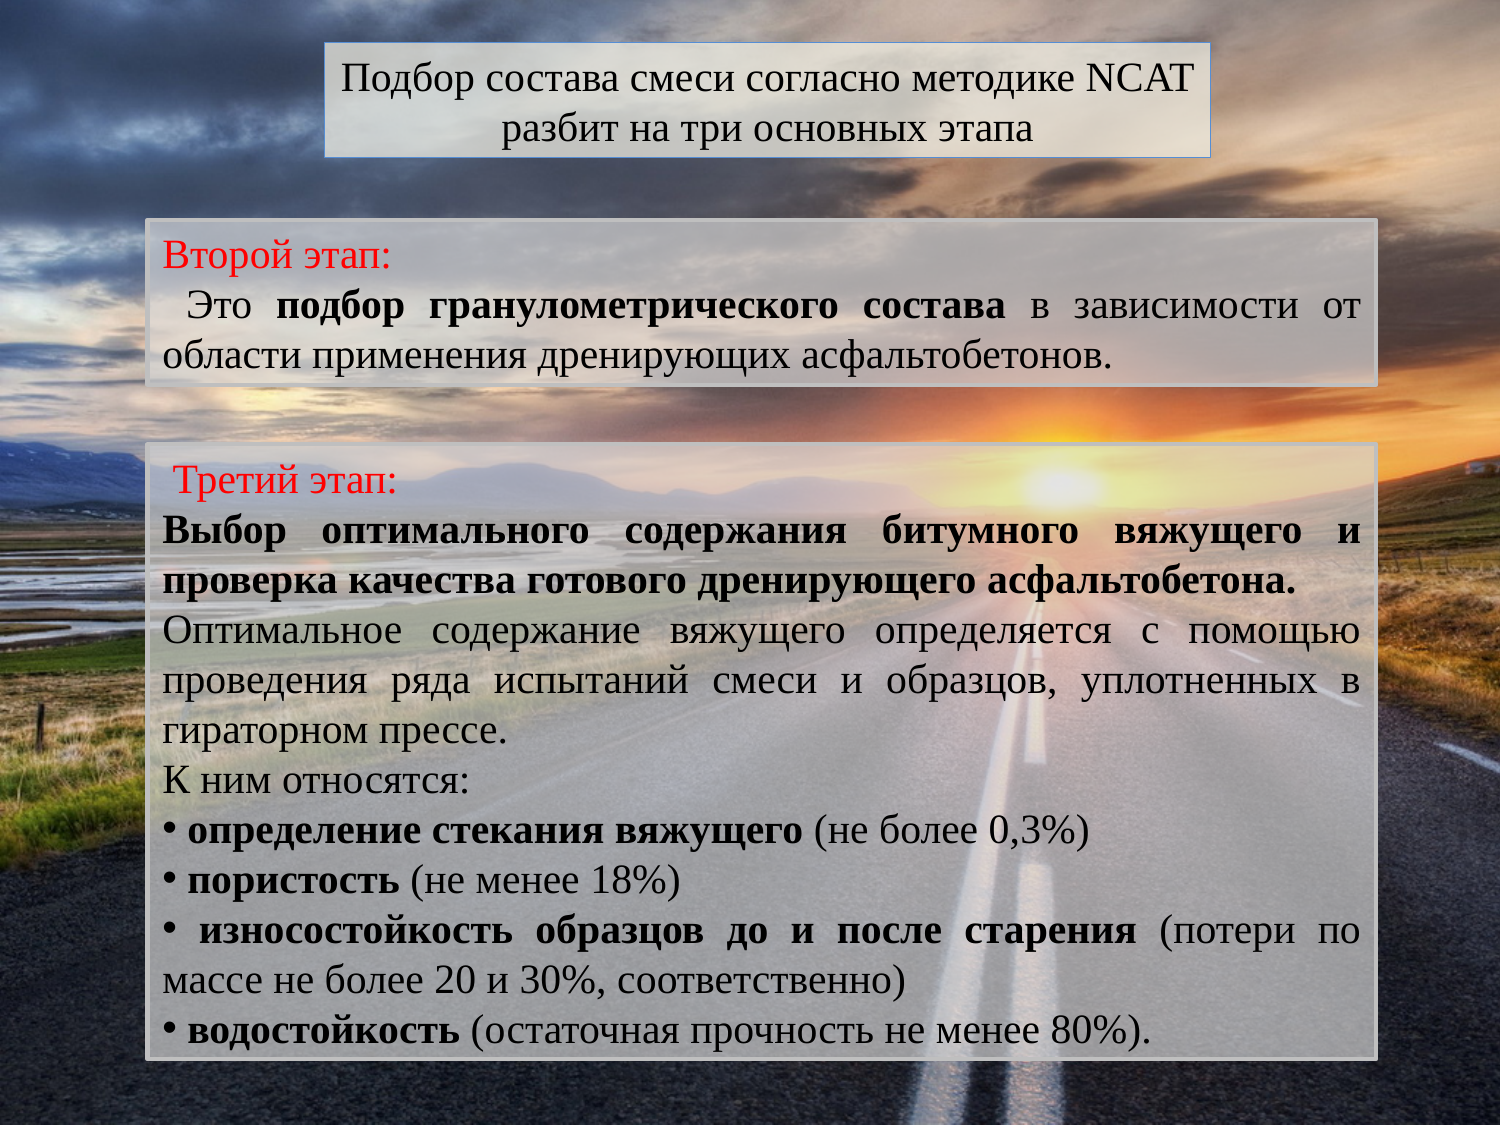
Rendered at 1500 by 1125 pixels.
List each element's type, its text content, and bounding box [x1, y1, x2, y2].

text_box Третий этап: Выбор оптимального содержания битумного вяжущего и проверка качества готового дренирующего асфальтобетона. Оптимальное содержание вяжущего определяется с помощью проведения ряда испытаний смеси и образцов, уплотненных в гираторном прессе. К ним относятся: определение стекания вяжущего (не более 0,3%) пористость (не менее 18%) износостойкость образцов до и после старения (потери по массе не более 20 и 30%, соответственно) водостойкость (остаточная прочность не менее 80%). [147, 444, 1376, 1060]
text_box Второй этап: Это подбор гранулометрического состава в зависимости от области применения дренирующих асфальтобетонов. [147, 219, 1376, 385]
text_box Подбор состава смеси согласно методике NCAT разбит на три основных этапа [324, 42, 1211, 158]
picture [0, 0, 1500, 1125]
